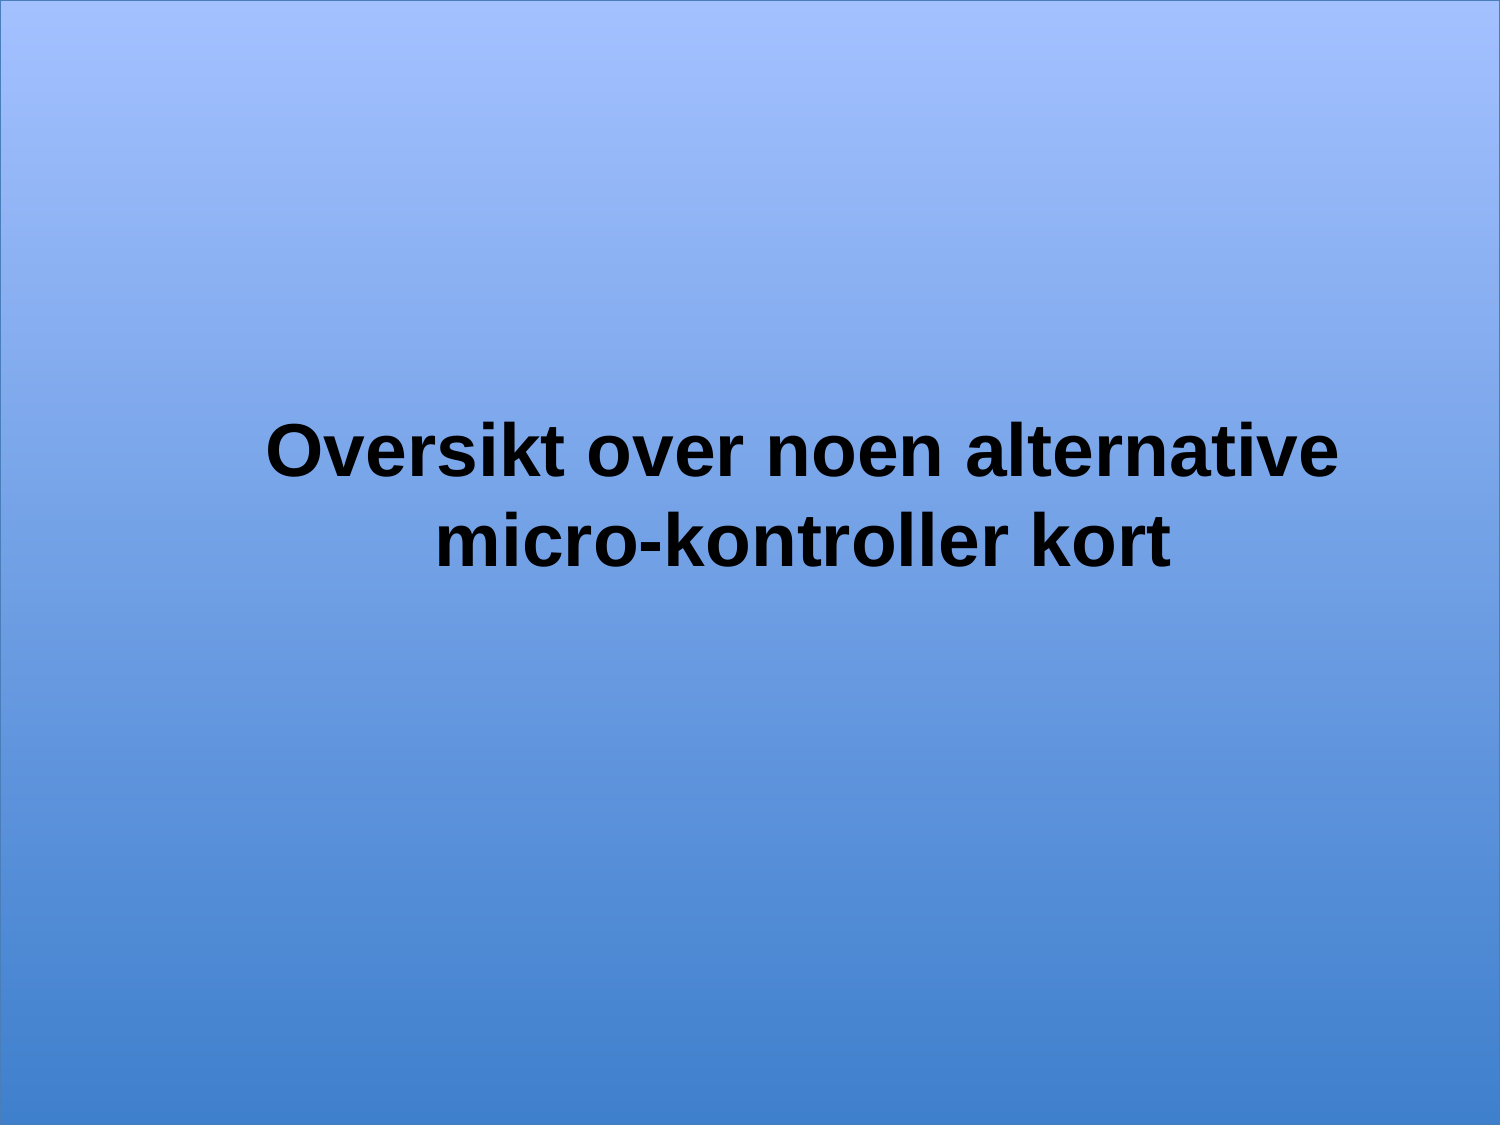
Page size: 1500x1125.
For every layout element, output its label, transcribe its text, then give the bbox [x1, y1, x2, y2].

title Oversikt over noen alternative micro-kontroller kort [195, 367, 1412, 705]
text_box [0, 0, 1500, 1125]
